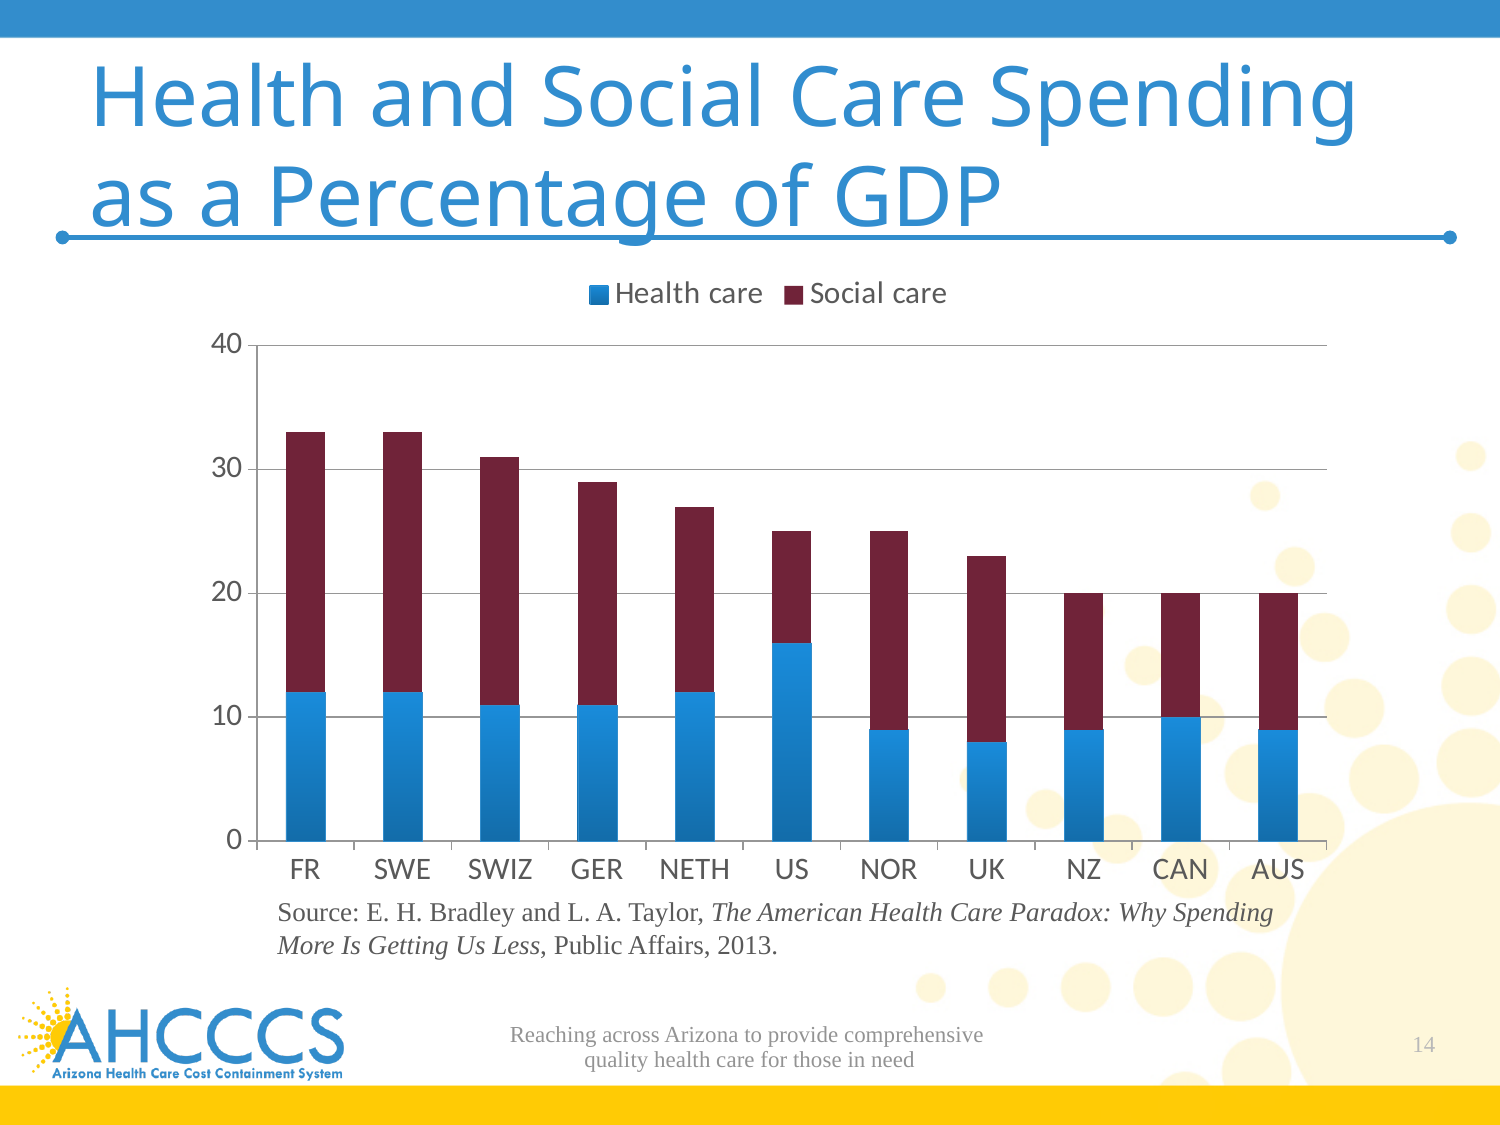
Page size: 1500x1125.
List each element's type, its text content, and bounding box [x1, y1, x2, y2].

picture [0, 0, 1500, 1016]
picture [0, 1079, 1500, 1125]
chart [187, 262, 1351, 901]
footer Reaching across Arizona to provide comprehensive quality health care for those in need [0, 1016, 1500, 1079]
title Health and Social Care Spending as a Percentage of GDP [75, 50, 1438, 250]
text_box Source: E. H. Bradley and L. A. Taylor, The American Health Care Paradox: Why Spending More Is Getting Us Less, Public Affairs, 2013. [262, 908, 1350, 968]
